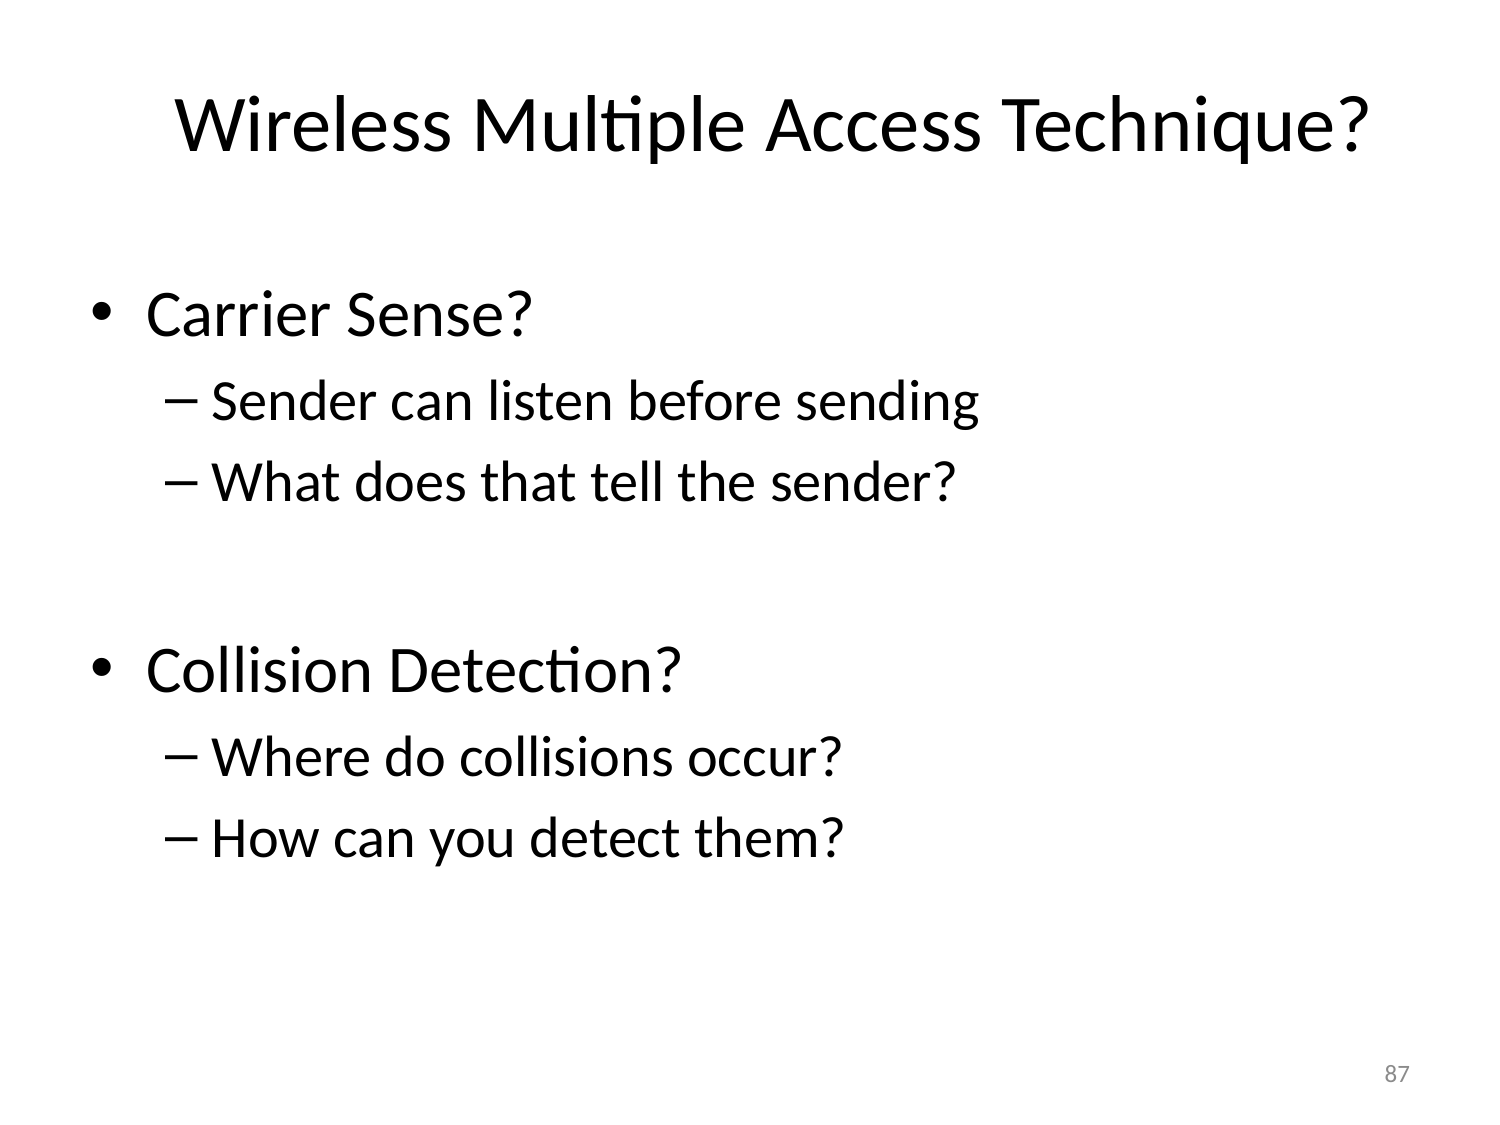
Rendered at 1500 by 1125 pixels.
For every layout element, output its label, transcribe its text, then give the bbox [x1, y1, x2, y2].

title Wireless Multiple Access Technique? [50, 62, 1500, 175]
list Carrier Sense? Sender can listen before sending What does that tell the sender? Collision Detection? Where do collisions occur? How can you detect them? [75, 262, 1425, 1005]
slide_number 87 [1074, 1042, 1425, 1103]
